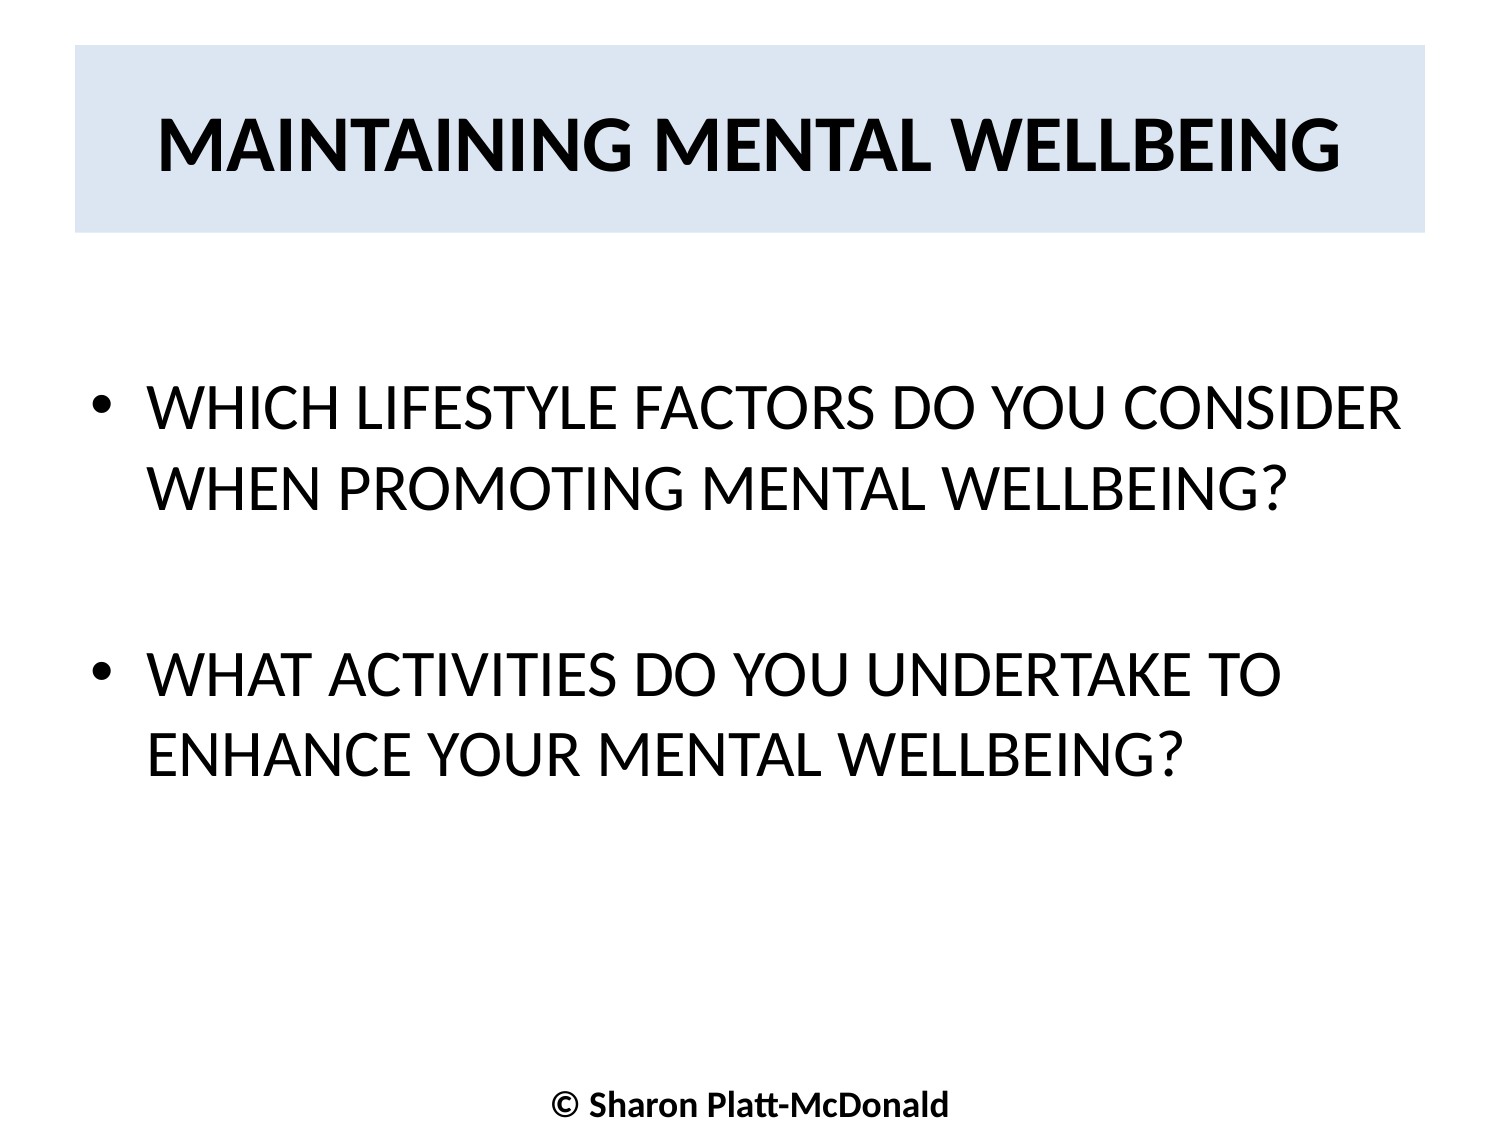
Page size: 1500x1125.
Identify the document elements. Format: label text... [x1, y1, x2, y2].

list WHICH LIFESTYLE FACTORS DO YOU CONSIDER WHEN PROMOTING MENTAL WELLBEING? WHAT ACTIVITIES DO YOU UNDERTAKE TO ENHANCE YOUR MENTAL WELLBEING? [75, 262, 1425, 1005]
text_box © Sharon Platt-McDonald [534, 532, 966, 1125]
title MAINTAINING MENTAL WELLBEING [75, 45, 1425, 233]
